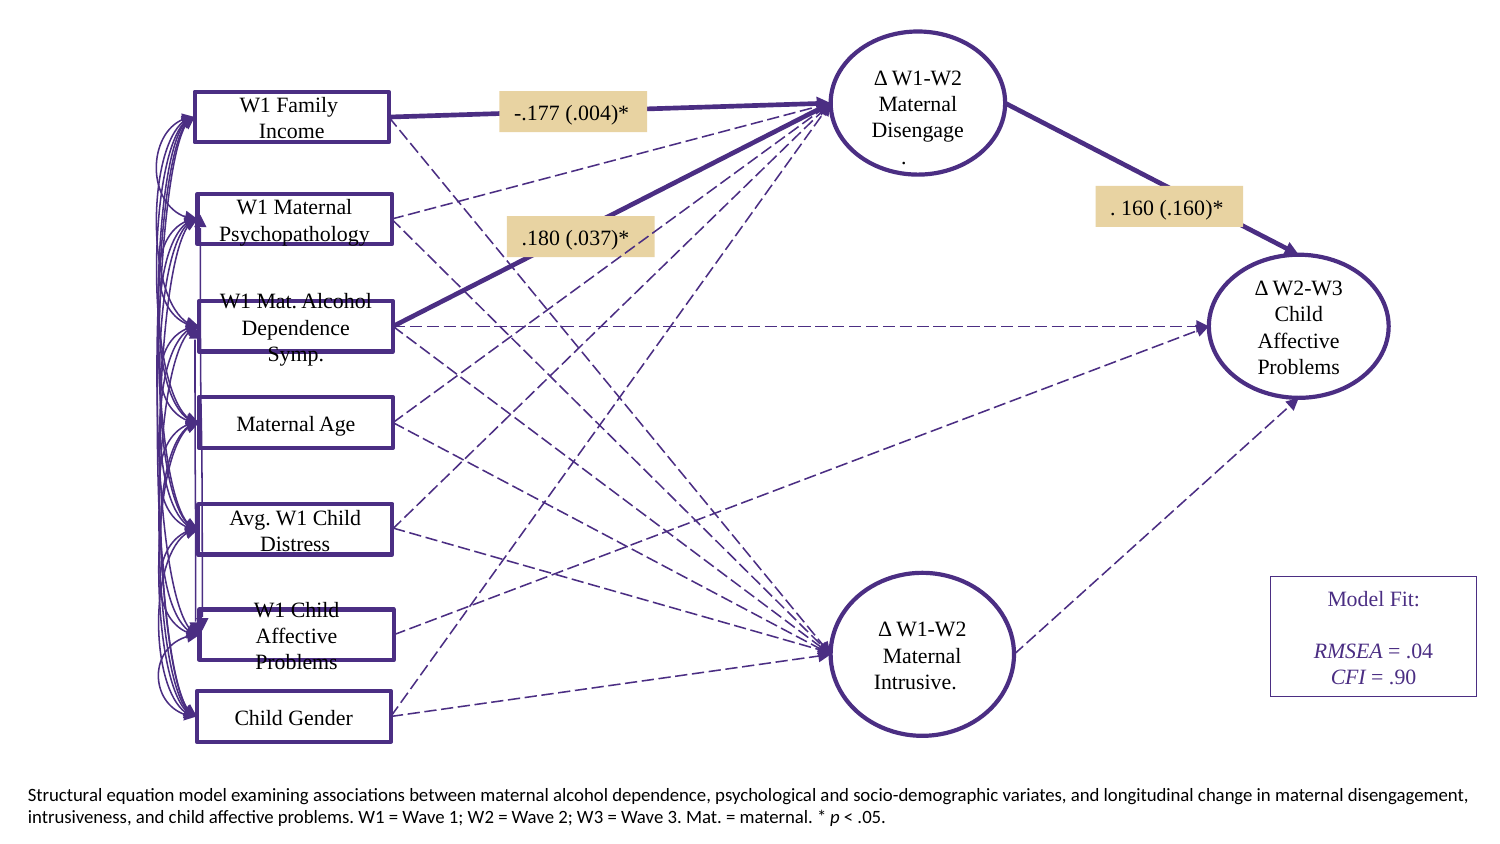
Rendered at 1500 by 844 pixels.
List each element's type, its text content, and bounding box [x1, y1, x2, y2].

text_box -.177 (.004)* [499, 91, 648, 99]
text_box Δ W1-W2 Maternal Disengage.ΔΔ [828, 29, 1008, 177]
text_box W1 Family Income [193, 90, 391, 144]
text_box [1013, 397, 1299, 655]
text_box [390, 102, 831, 717]
text_box Child Gender [195, 689, 393, 744]
text_box Δ W2-W3 Child Affective Problems [1206, 252, 1391, 400]
text_box Avg. W1 Child Distress [208, 502, 383, 557]
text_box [835, 326, 1210, 635]
text_box Structural equation model examining associations between maternal alcohol dependence, psychological and socio-demographic variates, and longitudinal change in maternal disengagement, intrusiveness, and child affective problems. W1 = Wave 1; W2 = Wave 2; W3 = Wave 3. Mat. = maternal. * p < .05. [13, 775, 1487, 835]
text_box Maternal Age [208, 395, 383, 450]
text_box W1 Child Affective Problems [206, 607, 384, 662]
text_box W1 Maternal Psychopathology [206, 192, 383, 246]
text_box W1 Mat. Alcohol Dependence Symp. [208, 299, 383, 354]
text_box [1004, 102, 1299, 255]
text_box Model Fit: RMSEA = .04 CFI = .90 [1270, 576, 1477, 697]
text_box Δ W1-W2 Maternal Intrusive.Δ [835, 644, 1016, 738]
